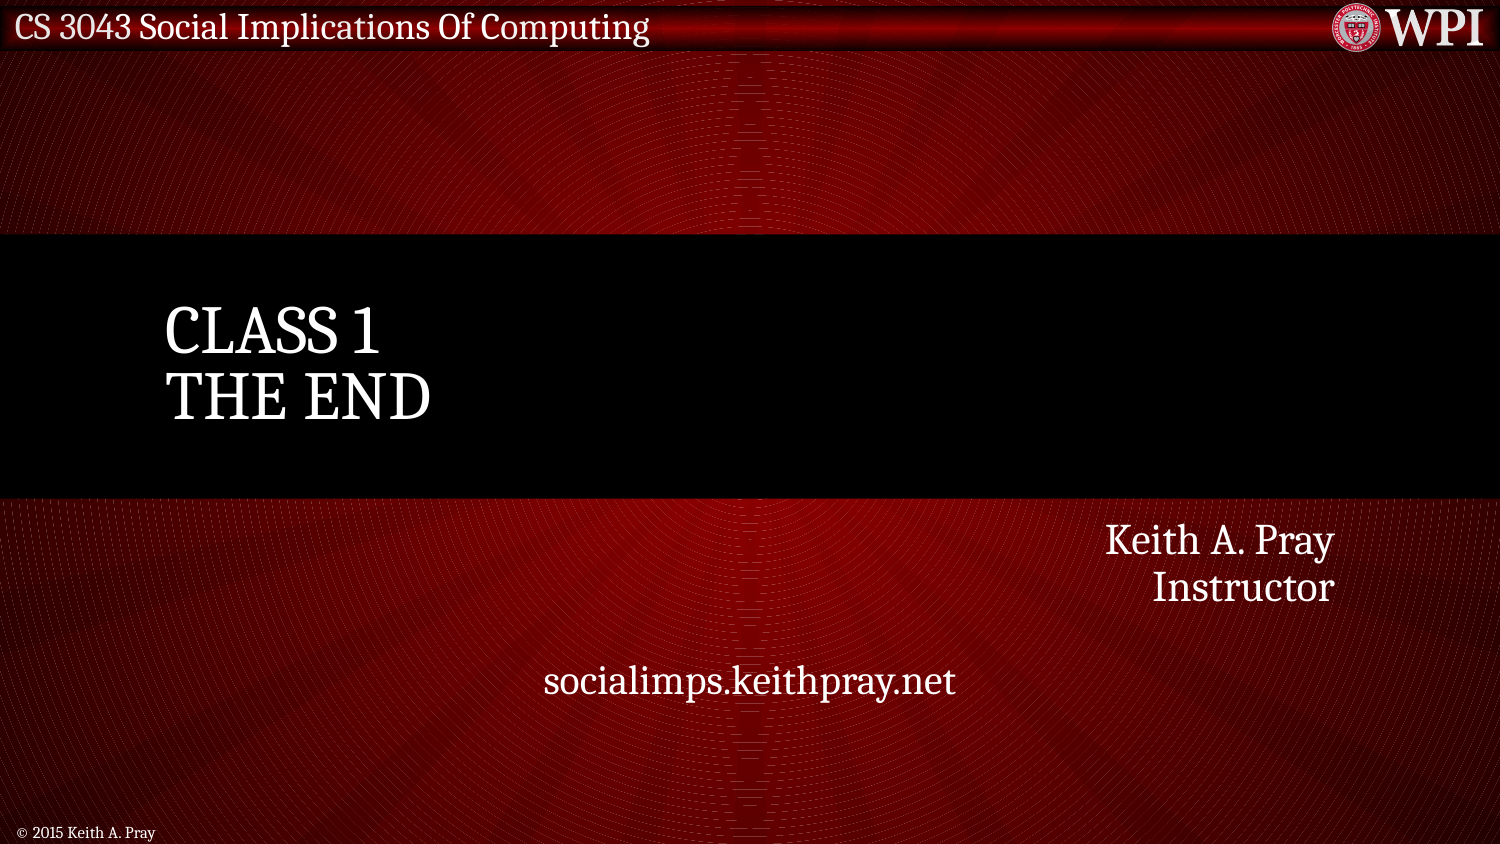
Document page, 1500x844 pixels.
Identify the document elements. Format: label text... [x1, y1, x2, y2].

footer © 2015 Keith A. Pray [0, 819, 913, 844]
picture [1332, 3, 1483, 52]
title Class 1 The End [150, 234, 1350, 499]
subtitle Keith A. Pray Instructor socialimps.keithpray.net [150, 509, 1350, 744]
